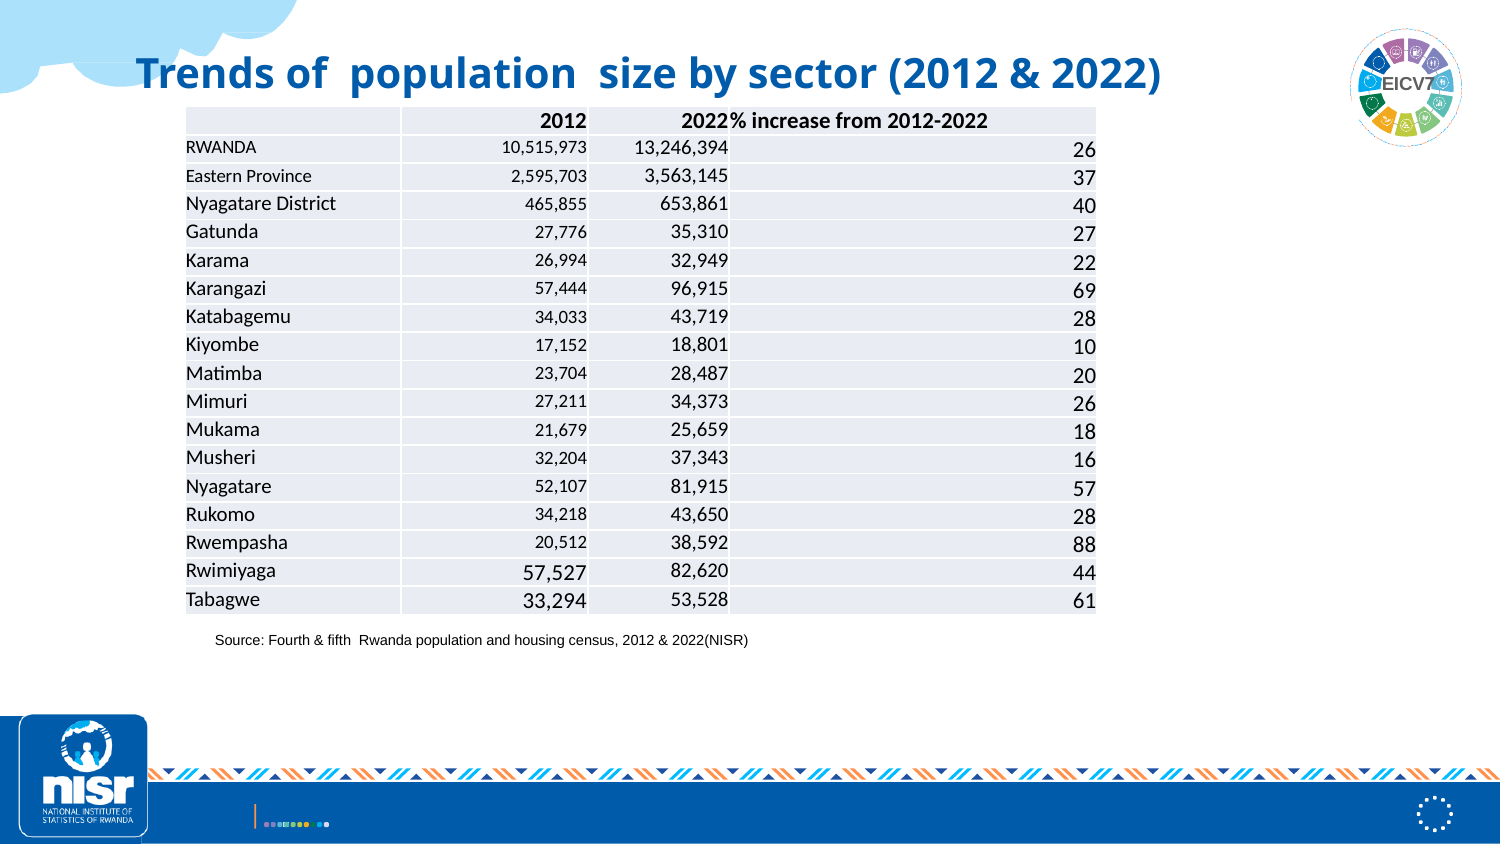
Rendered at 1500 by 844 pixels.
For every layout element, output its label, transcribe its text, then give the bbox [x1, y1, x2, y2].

table_cell 82,620 [589, 559, 728, 585]
table_cell 81,915 [589, 474, 728, 501]
table_cell 35,310 [589, 220, 728, 247]
table_cell 10,515,973 [402, 136, 587, 162]
table_cell 27 [730, 220, 1096, 247]
table_cell 13,246,394 [589, 136, 728, 162]
table_cell 57,444 [402, 277, 587, 303]
table_cell 18,801 [589, 333, 728, 360]
table_cell RWANDA [186, 136, 400, 162]
table_cell Musheri [186, 446, 400, 473]
table_cell 26 [730, 136, 1096, 162]
table_cell 43,650 [589, 503, 728, 529]
table_cell 23,704 [402, 361, 587, 388]
table_cell 28 [730, 305, 1096, 331]
table_cell 2,595,703 [402, 164, 587, 190]
table_cell 28 [730, 503, 1096, 529]
table_cell 32,204 [402, 446, 587, 473]
table_cell 27,211 [402, 390, 587, 416]
table_cell Rwempasha [186, 531, 400, 557]
table_cell Katabagemu [186, 305, 400, 331]
table_cell 38,592 [589, 531, 728, 557]
table_cell Nyagatare [186, 474, 400, 501]
table_cell 57,527 [402, 559, 587, 585]
table_cell 653,861 [589, 192, 728, 219]
table_cell 22 [730, 249, 1096, 275]
table_cell Karama [186, 249, 400, 275]
table_cell 16 [730, 446, 1096, 473]
table_cell 88 [730, 531, 1096, 557]
table_cell 52,107 [402, 474, 587, 501]
table_cell 26 [730, 390, 1096, 416]
table_cell 32,949 [589, 249, 728, 275]
table_cell 34,033 [402, 305, 587, 331]
table_cell 69 [730, 277, 1096, 303]
table_cell 17,152 [402, 333, 587, 360]
table_header 2012 [402, 107, 587, 134]
picture [0, 713, 148, 844]
text_box Source: Fourth & fifth Rwanda population and housing census, 2012 & 2022(NISR) [199, 623, 800, 656]
table_cell 3,563,145 [589, 164, 728, 190]
table_cell 37,343 [589, 446, 728, 473]
table_cell 96,915 [589, 277, 728, 303]
table_cell 465,855 [402, 192, 587, 219]
table_cell 21,679 [402, 418, 587, 444]
table_cell 40 [730, 192, 1096, 219]
table_cell Mimuri [186, 390, 400, 416]
title Trends of population size by sector (2012 & 2022) [135, 46, 1282, 98]
table_cell 34,373 [589, 390, 728, 416]
table_cell 18 [730, 418, 1096, 444]
table_header [186, 107, 400, 134]
table_cell 25,659 [589, 418, 728, 444]
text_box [1349, 28, 1463, 148]
table_cell Gatunda [186, 220, 400, 247]
table_cell 57 [730, 474, 1096, 501]
table_cell 28,487 [589, 361, 728, 388]
table_cell 34,218 [402, 503, 587, 529]
table_cell 33,294 [402, 587, 587, 614]
table_cell Rukomo [186, 503, 400, 529]
table_cell 20,512 [402, 531, 587, 557]
table_cell Rwimiyaga [186, 559, 400, 585]
table_cell 27,776 [402, 220, 587, 247]
table_cell Mukama [186, 418, 400, 444]
table_cell 61 [730, 587, 1096, 614]
table_cell 26,994 [402, 249, 587, 275]
table_cell 53,528 [589, 587, 728, 614]
table_cell Kiyombe [186, 333, 400, 360]
table_cell 43,719 [589, 305, 728, 331]
table_cell 20 [730, 361, 1096, 388]
table_header % increase from 2012-2022 [730, 107, 1096, 134]
table_cell Karangazi [186, 277, 400, 303]
table_cell Tabagwe [186, 587, 400, 614]
table_cell Eastern Province [186, 164, 400, 190]
table_cell 44 [730, 559, 1096, 585]
table_cell Matimba [186, 361, 400, 388]
table_cell Nyagatare District [186, 192, 400, 219]
table_header 2022 [589, 107, 728, 134]
table_cell 10 [730, 333, 1096, 360]
table_cell 37 [730, 164, 1096, 190]
